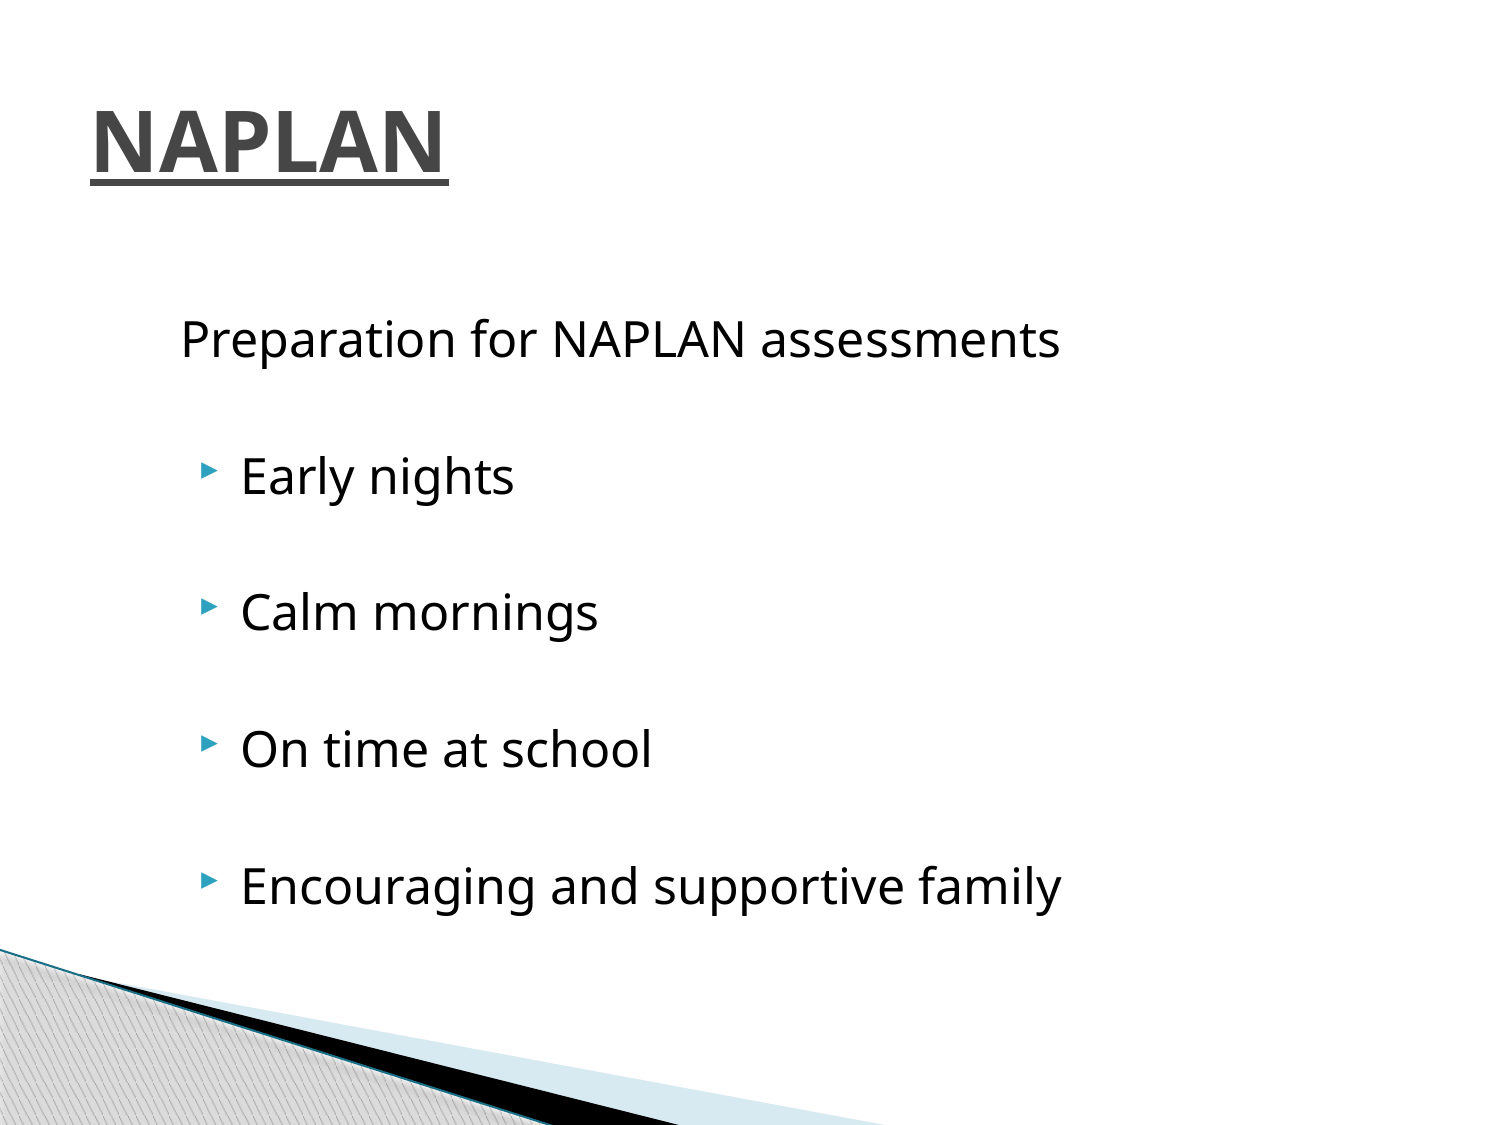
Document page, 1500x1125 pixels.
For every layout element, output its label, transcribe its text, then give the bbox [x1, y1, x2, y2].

list Preparation for NAPLAN assessments Early nights Calm mornings On time at school Encouraging and supportive family [165, 233, 1335, 1047]
title NAPLAN [75, 45, 1425, 233]
